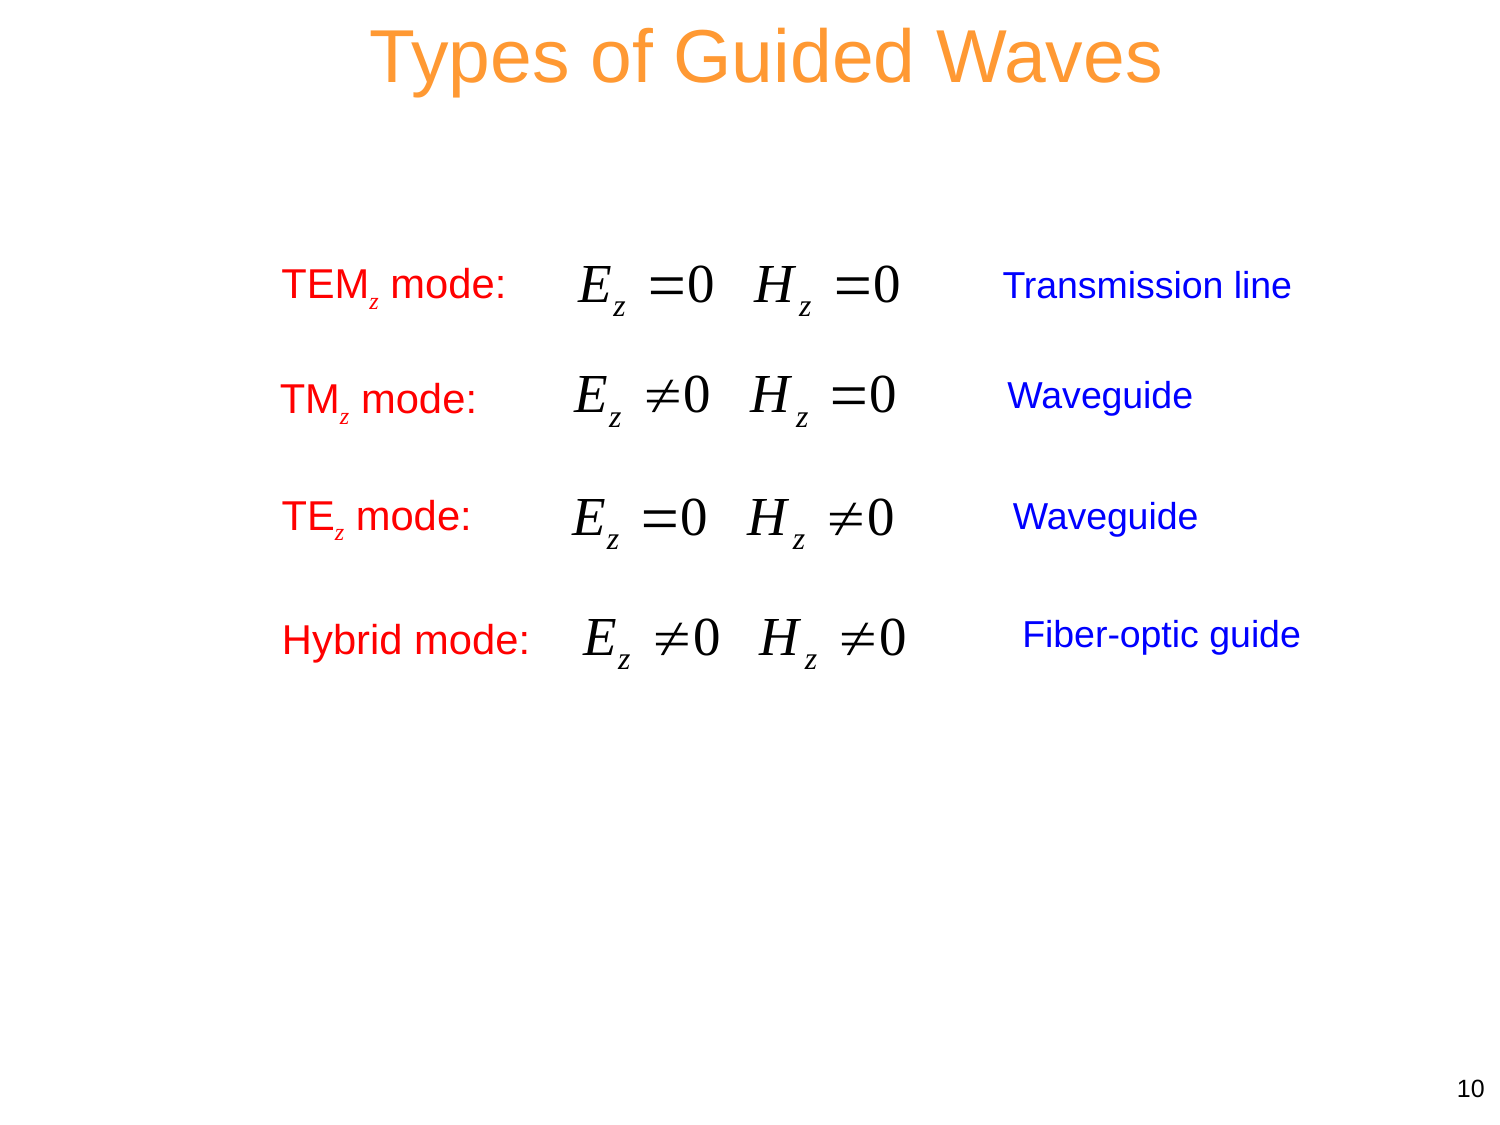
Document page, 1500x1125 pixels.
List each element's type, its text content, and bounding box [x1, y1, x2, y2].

text_box TEz mode: [266, 481, 487, 553]
slide_number 10 [1187, 1050, 1500, 1125]
text_box Fiber-optic guide [1007, 602, 1316, 663]
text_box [573, 600, 917, 684]
text_box TEMz mode: [266, 249, 522, 322]
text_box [568, 246, 912, 330]
text_box Waveguide [992, 363, 1208, 424]
text_box Waveguide [998, 484, 1214, 545]
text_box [564, 357, 908, 441]
text_box Types of Guided Waves [115, 0, 1418, 105]
text_box TMz mode: [265, 364, 493, 437]
text_box Transmission line [987, 253, 1307, 313]
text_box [561, 479, 906, 563]
text_box Hybrid mode: [267, 605, 546, 671]
